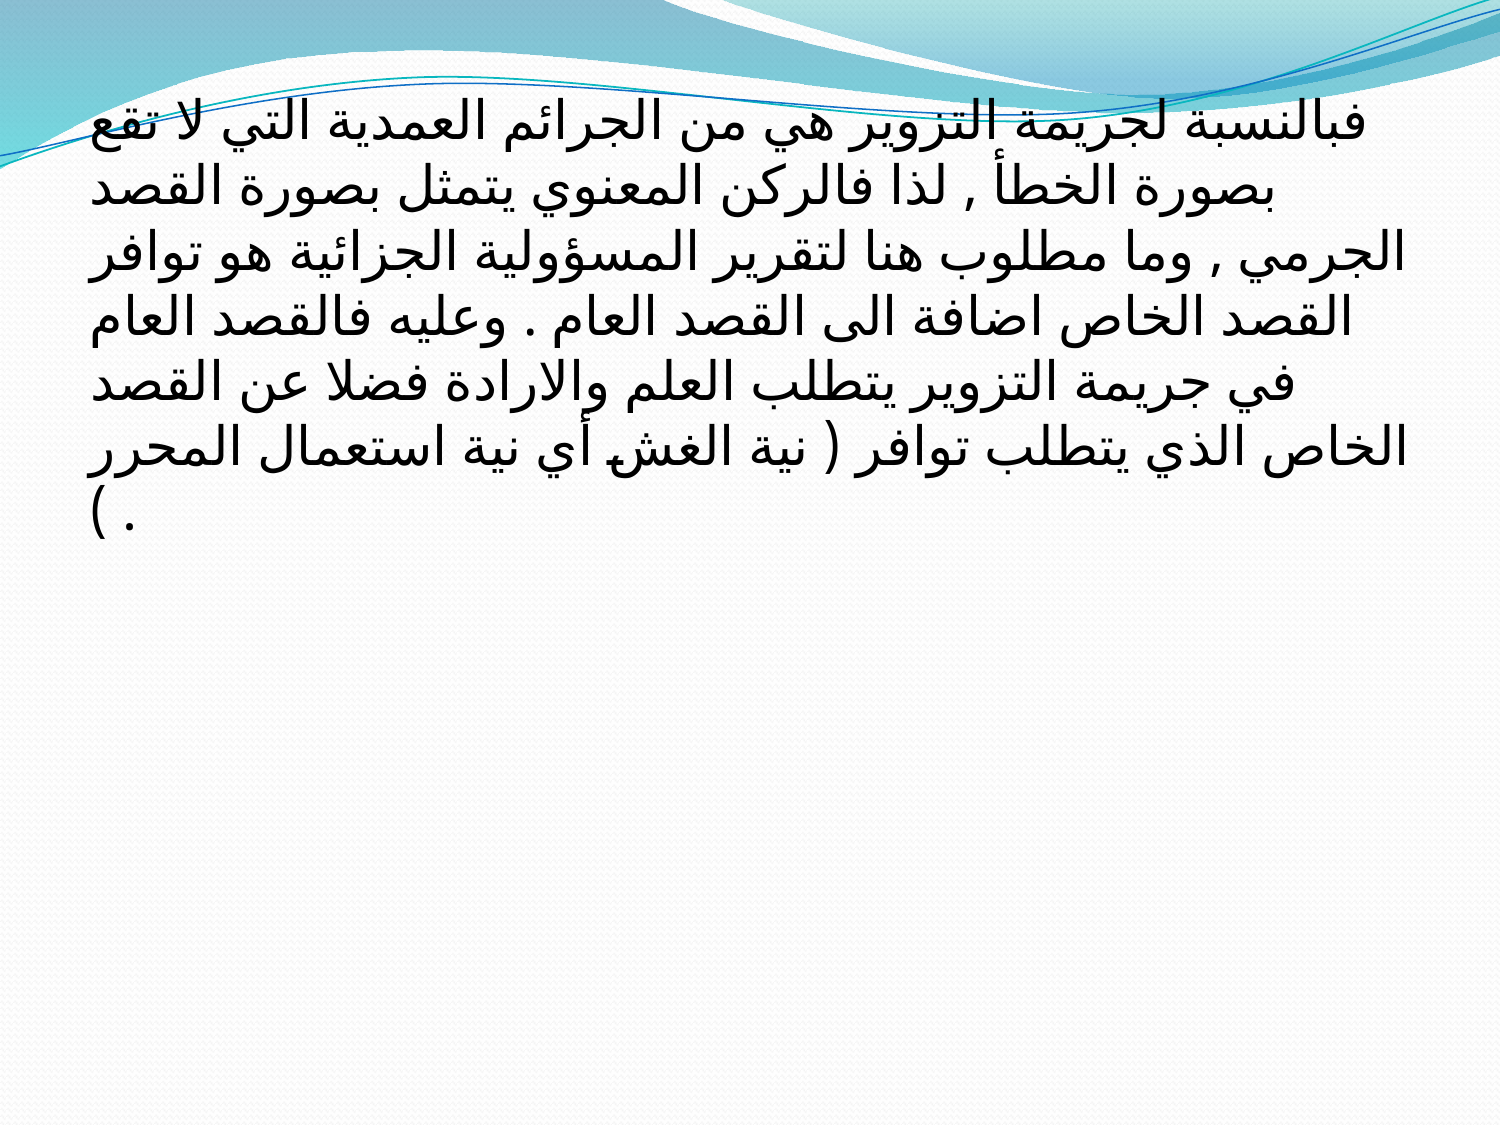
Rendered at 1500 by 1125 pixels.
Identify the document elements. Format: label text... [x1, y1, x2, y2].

list فبالنسبة لجريمة التزوير هي من الجرائم العمدية التي لا تقع بصورة الخطأ , لذا فالركن المعنوي يتمثل بصورة القصد الجرمي , وما مطلوب هنا لتقرير المسؤولية الجزائية هو توافر القصد الخاص اضافة الى القصد العام . وعليه فالقصد العام في جريمة التزوير يتطلب العلم والارادة فضلا عن القصد الخاص الذي يتطلب توافر ( نية الغش أي نية استعمال المحرر ) . [75, 78, 1436, 1005]
